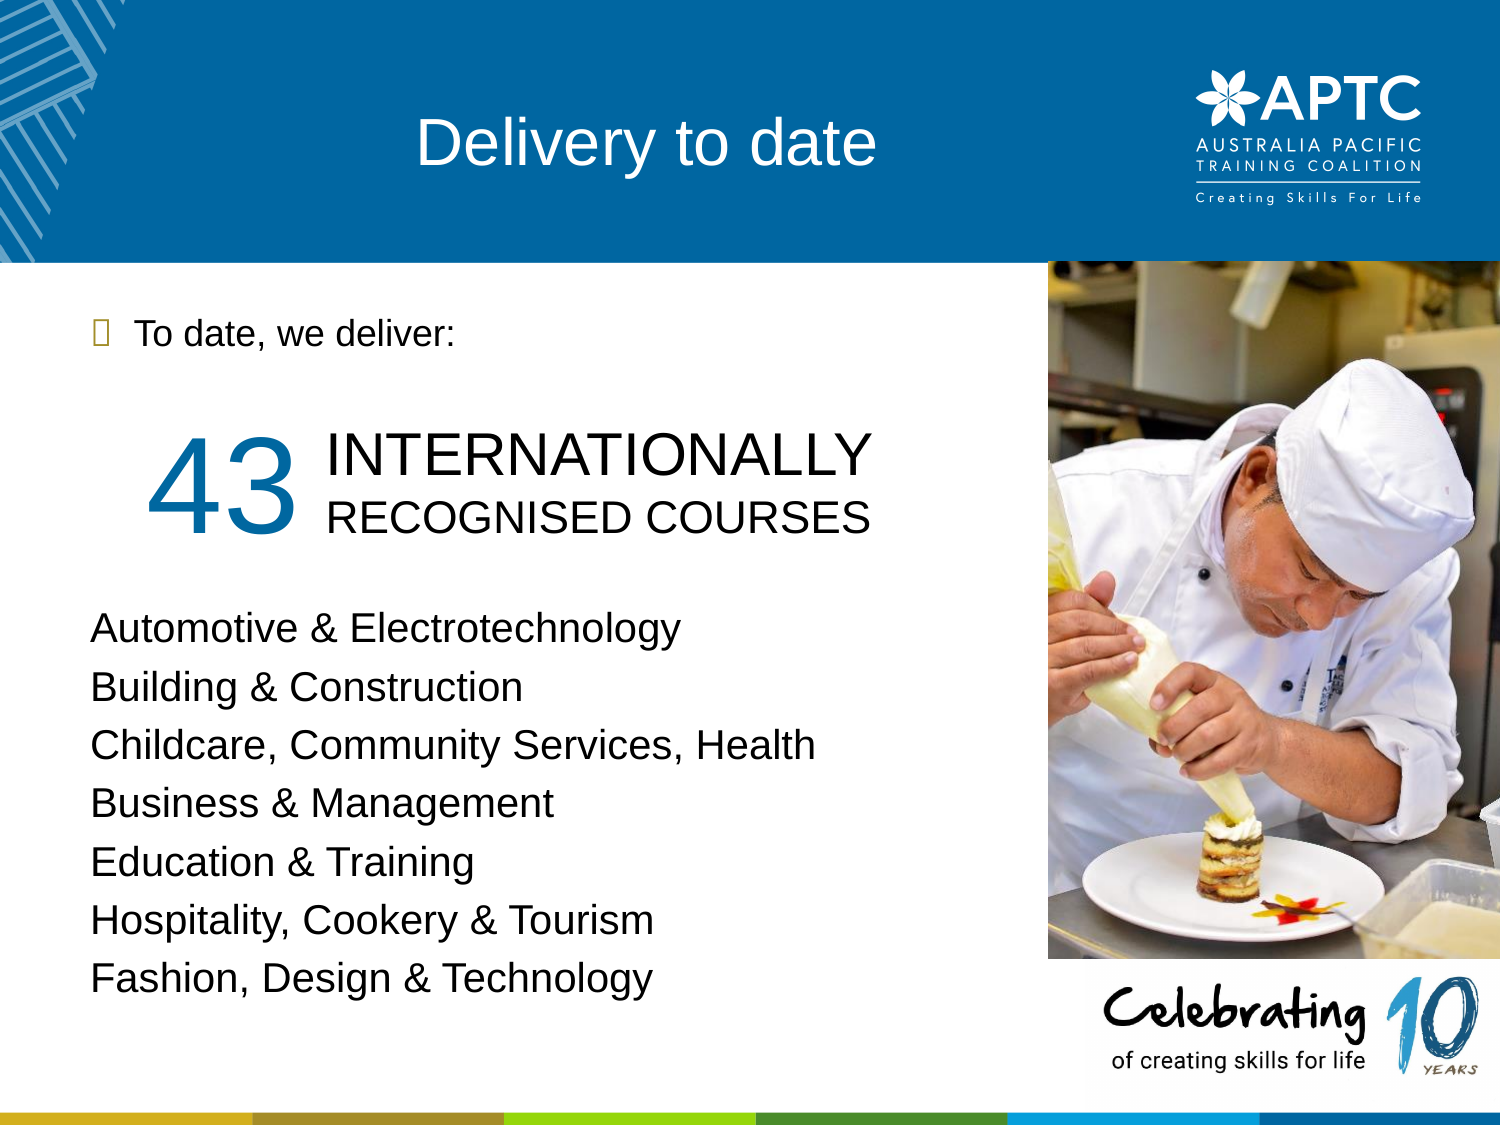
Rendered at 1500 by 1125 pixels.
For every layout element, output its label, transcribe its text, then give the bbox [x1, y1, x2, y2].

picture [0, 0, 1500, 1125]
text_box INTERNATIONALLY RECOGNISED COURSES [317, 407, 986, 550]
text_box 43 [57, 388, 317, 569]
title Delivery to date [117, 70, 1177, 207]
list  To date, we deliver: Automotive & Electrotechnology Building & Construction Childcare, Community Services, Health Business & Management Education & Training Hospitality, Cookery & Tourism Fashion, Design & Technology [75, 301, 1080, 1079]
